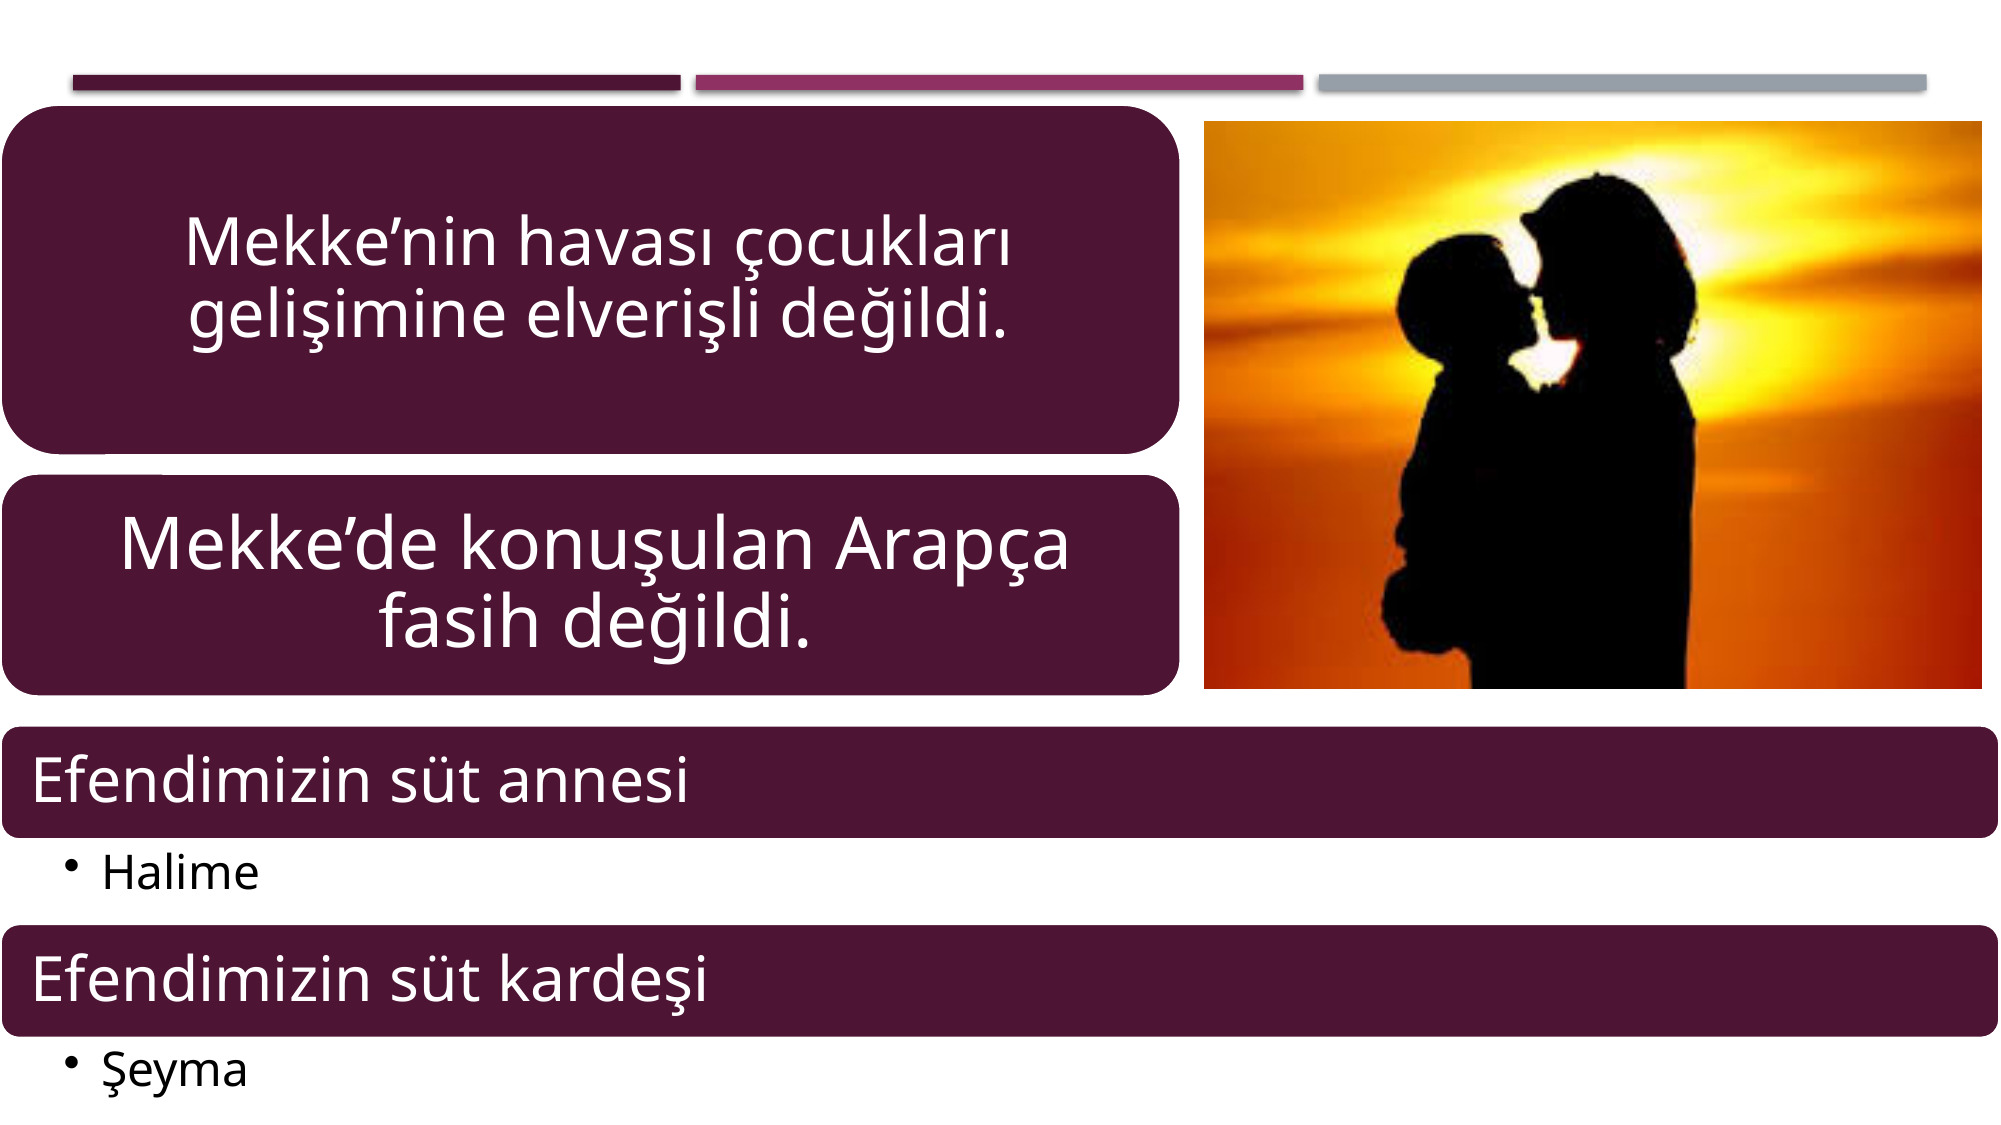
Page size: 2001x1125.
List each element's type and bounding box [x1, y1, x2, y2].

text_box [0, 100, 1182, 702]
picture [1204, 121, 1982, 690]
text_box [0, 721, 2000, 1125]
